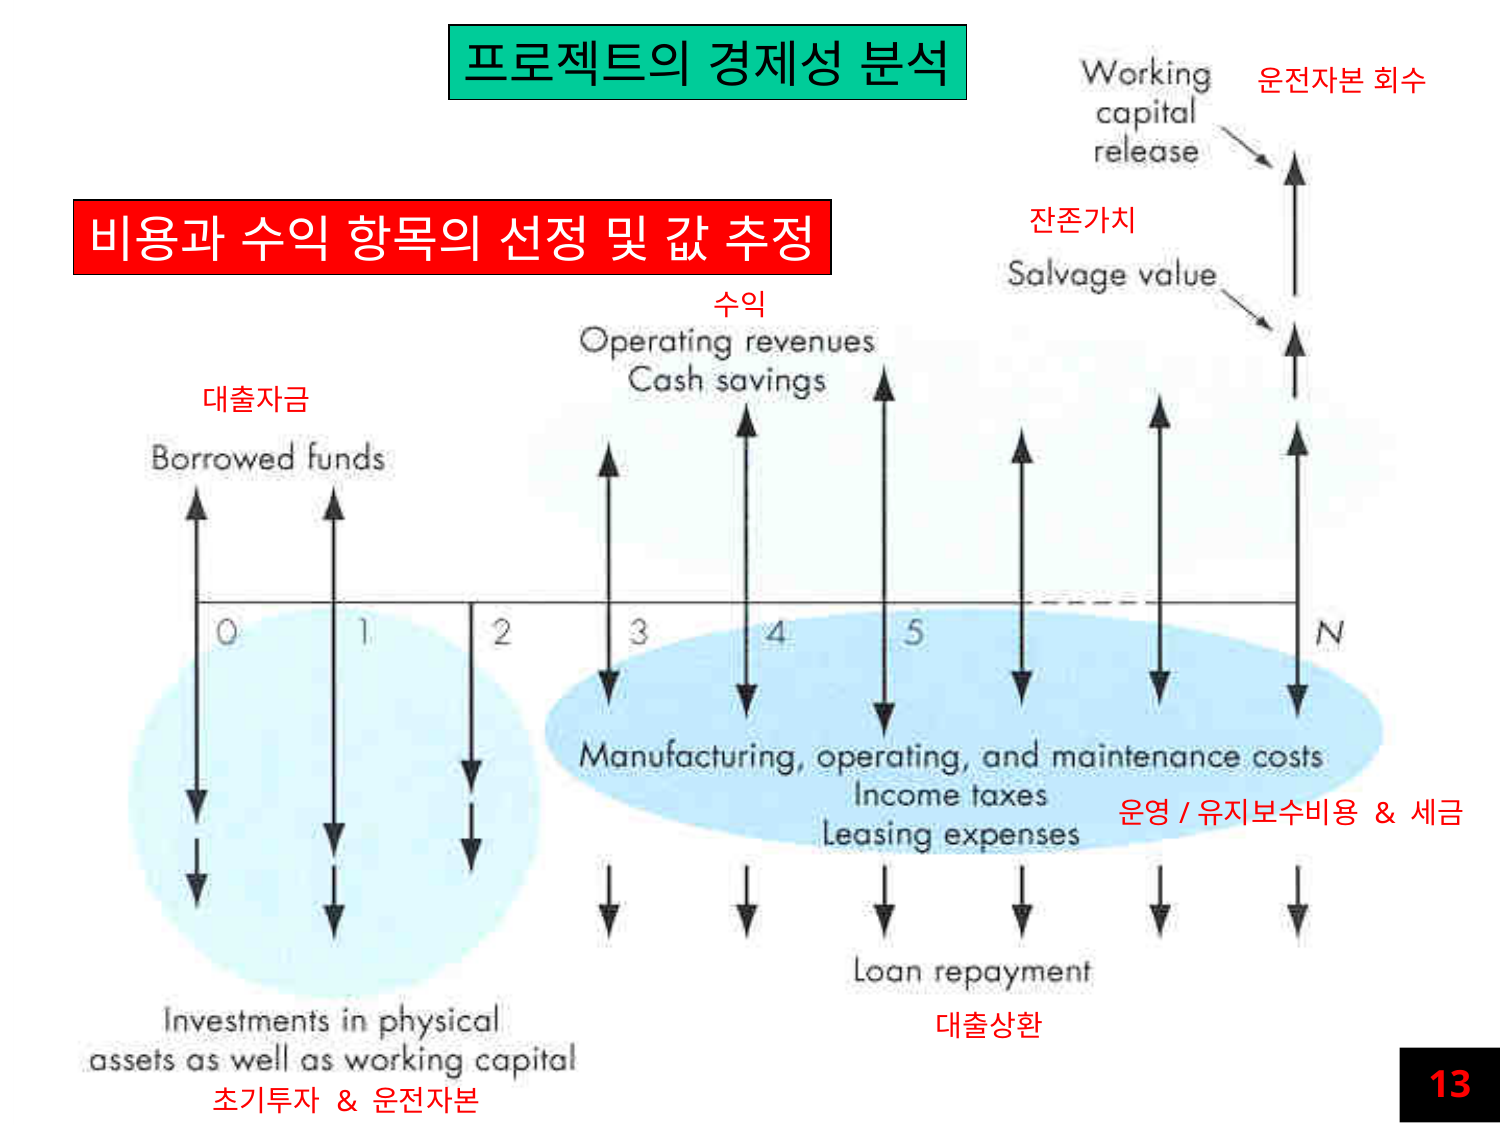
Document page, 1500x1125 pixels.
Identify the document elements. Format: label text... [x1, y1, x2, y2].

slide_number 13 [1490, 1047, 1500, 1123]
picture [12, 0, 1488, 1125]
